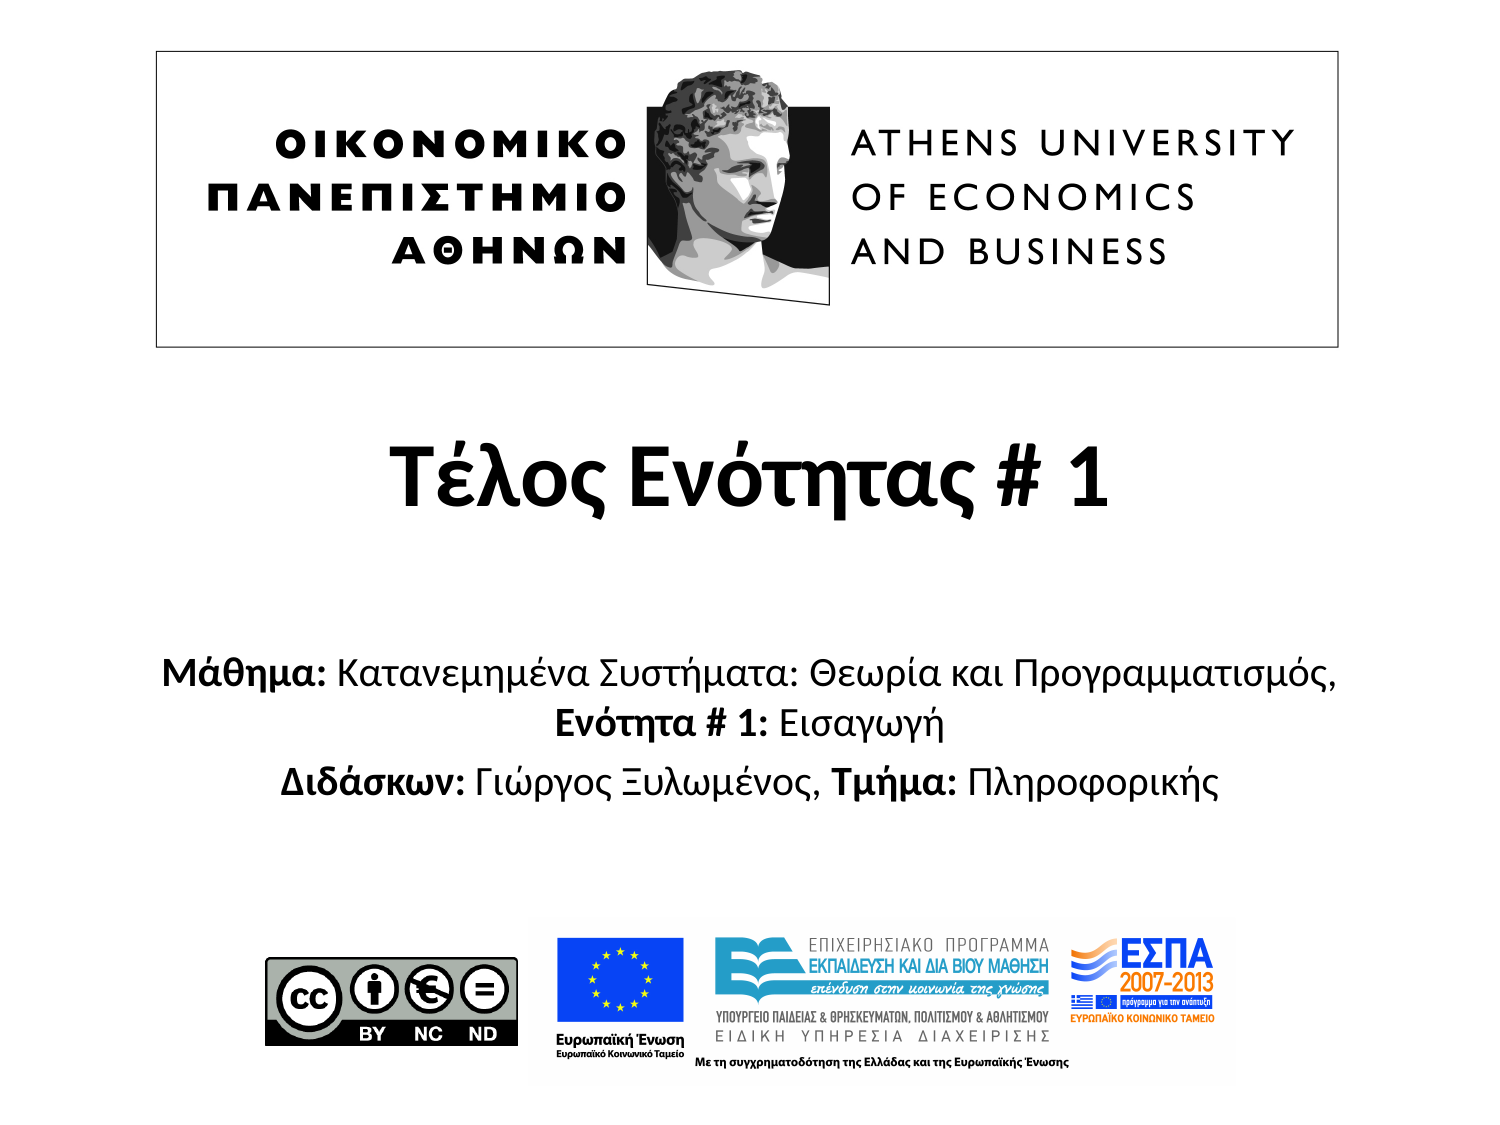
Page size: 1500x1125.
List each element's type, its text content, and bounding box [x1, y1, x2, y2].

picture [265, 957, 518, 1046]
title Τέλος Ενότητας # 1 [112, 349, 1388, 591]
subtitle Μάθημα: Κατανεμημένα Συστήματα: Θεωρία και Προγραμματισμός, Ενότητα # 1: Εισαγωγή Διδάσκων: Γιώργος Ξυλωμένος, Τμήμα: Πληροφορικής [112, 637, 1388, 925]
picture [147, 42, 1347, 349]
picture [528, 916, 1237, 1086]
